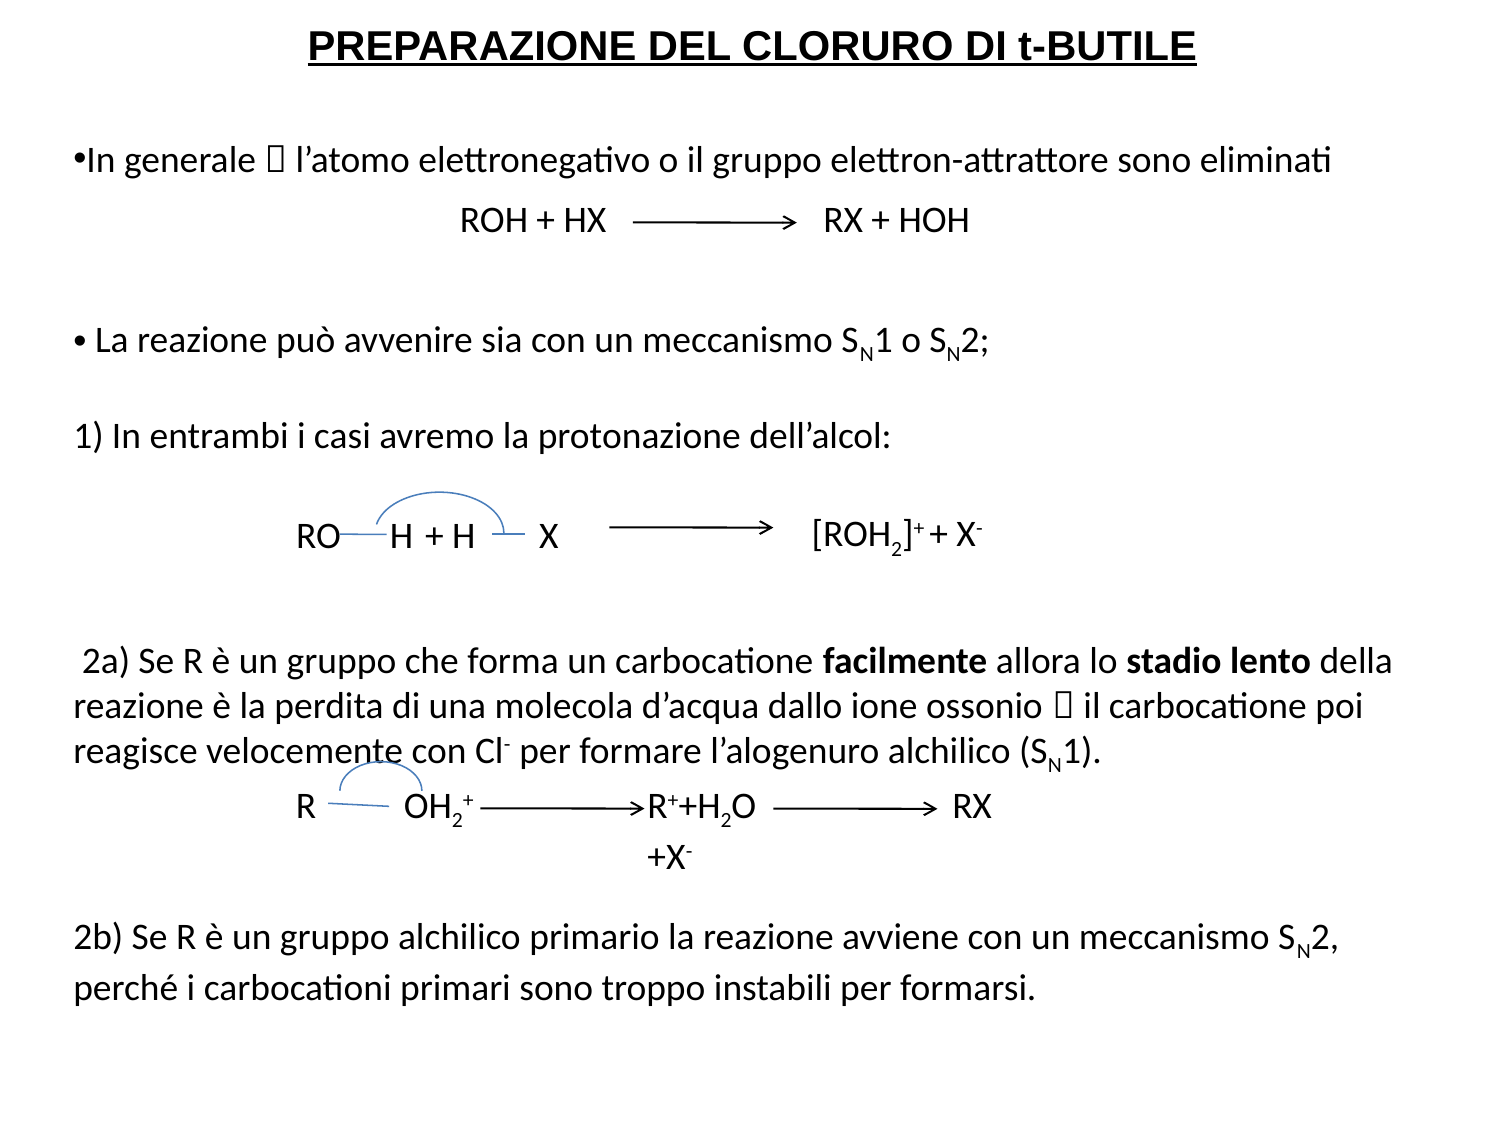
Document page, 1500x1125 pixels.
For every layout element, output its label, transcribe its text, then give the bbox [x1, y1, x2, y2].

text_box RX + HOH [808, 187, 1020, 248]
text_box H [375, 525, 410, 564]
text_box In generale  l’atomo elettronegativo o il gruppo elettron-attrattore sono eliminati La reazione può avvenire sia con un meccanismo SN1 o SN2; 1) In entrambi i casi avremo la protonazione dell’alcol: 2a) Se R è un gruppo che forma un carbocatione facilmente allora lo stadio lento della reazione è la perdita di una molecola d’acqua dallo ione ossonio  il carbocatione poi reagisce velocemente con Cl- per formare l’alogenuro alchilico (SN1). 2b) Se R è un gruppo alchilico primario la reazione avviene con un meccanismo SN2, perché i carbocationi primari sono troppo instabili per formarsi. [58, 76, 1442, 1106]
text_box X [524, 503, 574, 564]
text_box H [375, 503, 392, 523]
text_box OH2+ [389, 773, 489, 840]
text_box [339, 760, 423, 791]
text_box [ROH2]+ + X- [796, 501, 1008, 568]
text_box R [281, 773, 328, 834]
text_box + H [410, 530, 493, 564]
text_box RO [281, 503, 364, 564]
text_box ROH + HX [445, 187, 657, 248]
text_box [375, 491, 505, 534]
text_box PREPARAZIONE DEL CLORURO DI t-BUTILE [58, 11, 1447, 77]
text_box R++H2O +X- [632, 773, 797, 885]
text_box RX [937, 773, 1020, 834]
